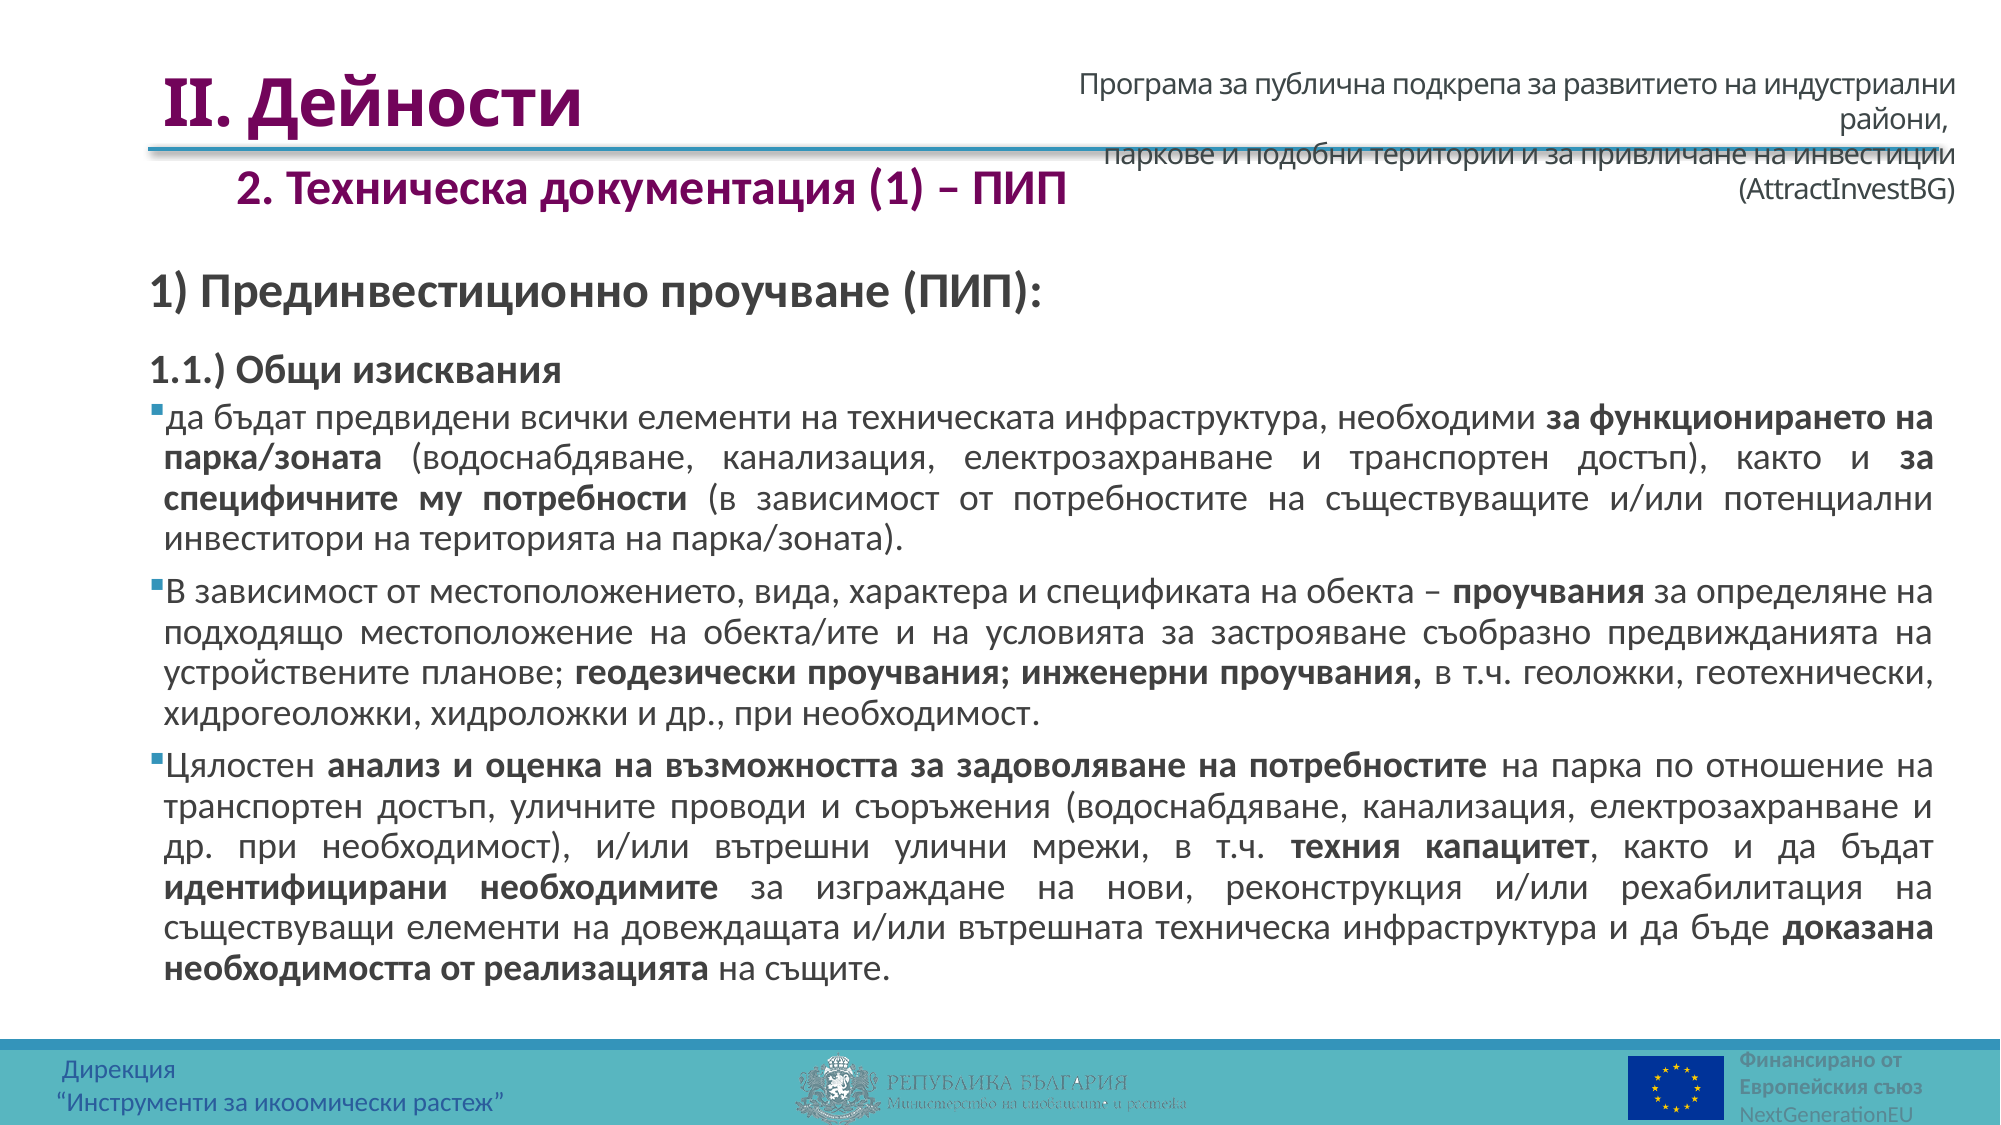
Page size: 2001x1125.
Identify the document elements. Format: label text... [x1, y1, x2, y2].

title II. Дейности [148, 0, 1046, 148]
list 1) Прединвестиционно проучване (ПИП): 1.1.) Общи изисквания да бъдат предвидени всички елементи на техническата инфраструктура, необходими за функционирането на парка/зоната (водоснабдяване, канализация, електрозахранване и транспортен достъп), както и за специфичните му потребности (в зависимост от потребностите на съществуващите и/или потенциални инвеститори на територията на парка/зоната). В зависимост от местоположението, вида, характера и спецификата на обекта – проучвания за определяне на подходящо местоположение на обекта/ите и на условията за застрояване съобразно предвижданията на устройствените планове; геодезически проучвания; инженерни проучвания, в т.ч. геоложки, геотехнически, хидрогеоложки, хидроложки и др., при необходимост. Цялостен анализ и оценка на възможността за задоволяване на потребностите на парка по отношение на транспортен достъп, уличните проводи и съоръжения (водоснабдяване, канализация, електрозахранване и др. при необходимост), и/или вътрешни улични мрежи, в т.ч. техния капацитет, както и да бъдат идентифицирани необходимите за изграждане на нови, реконструкция и/или рехабилитация на съществуващи елементи на довеждащата и/или вътрешната техническа инфраструктура и да бъде доказана необходимостта от реализацията на същите. [148, 257, 1935, 1012]
text_box 2. Техническа документация (1) – ПИП [221, 147, 1935, 223]
picture [1628, 1056, 1724, 1120]
